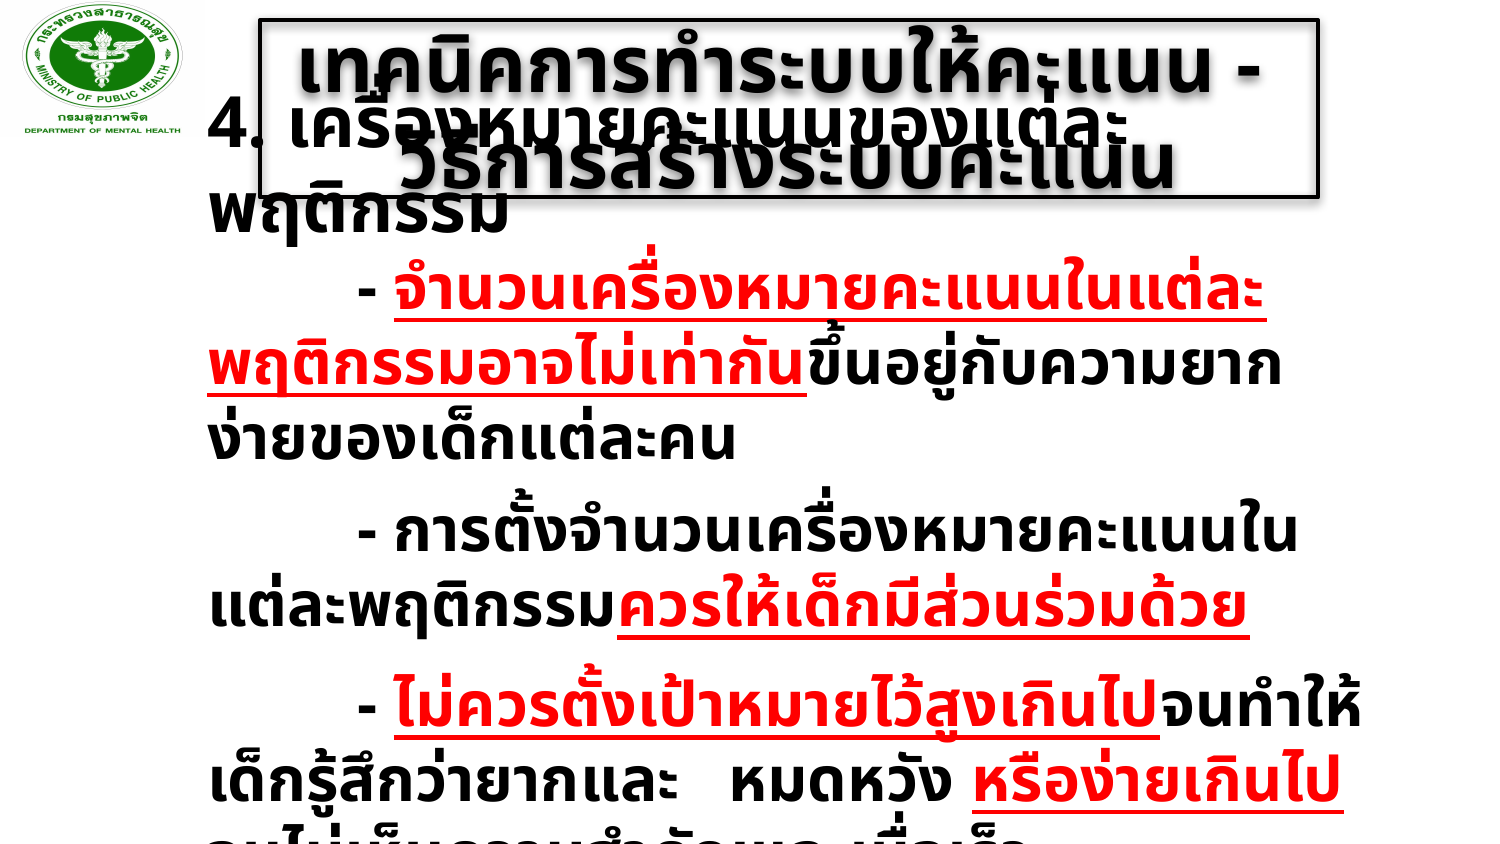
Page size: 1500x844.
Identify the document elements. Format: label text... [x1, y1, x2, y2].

picture [0, 0, 205, 138]
list 4. เครื่องหมายคะแนนของแต่ละพฤติกรรม - จำนวนเครื่องหมายคะแนนในแต่ละพฤติกรรมอาจไม่เท่ากันขึ้นอยู่กับความยากง่ายของเด็กแต่ละคน h - การตั้งจำนวนเครื่องหมายคะแนนในแต่ละพฤติกรรมควรให้เด็กมีส่วนร่วมด้วย j - ไม่ควรตั้งเป้าหมายไว้สูงเกินไปจนทำให้เด็กรู้สึกว่ายากและ หมดหวัง หรือง่ายเกินไปจนไม่เห็นความสำคัญและเบื่อเร็ว [201, 203, 1379, 763]
title เทคนิคการทำระบบให้คะแนน - วิธีการสร้างระบบคะแนน [259, 19, 1319, 198]
